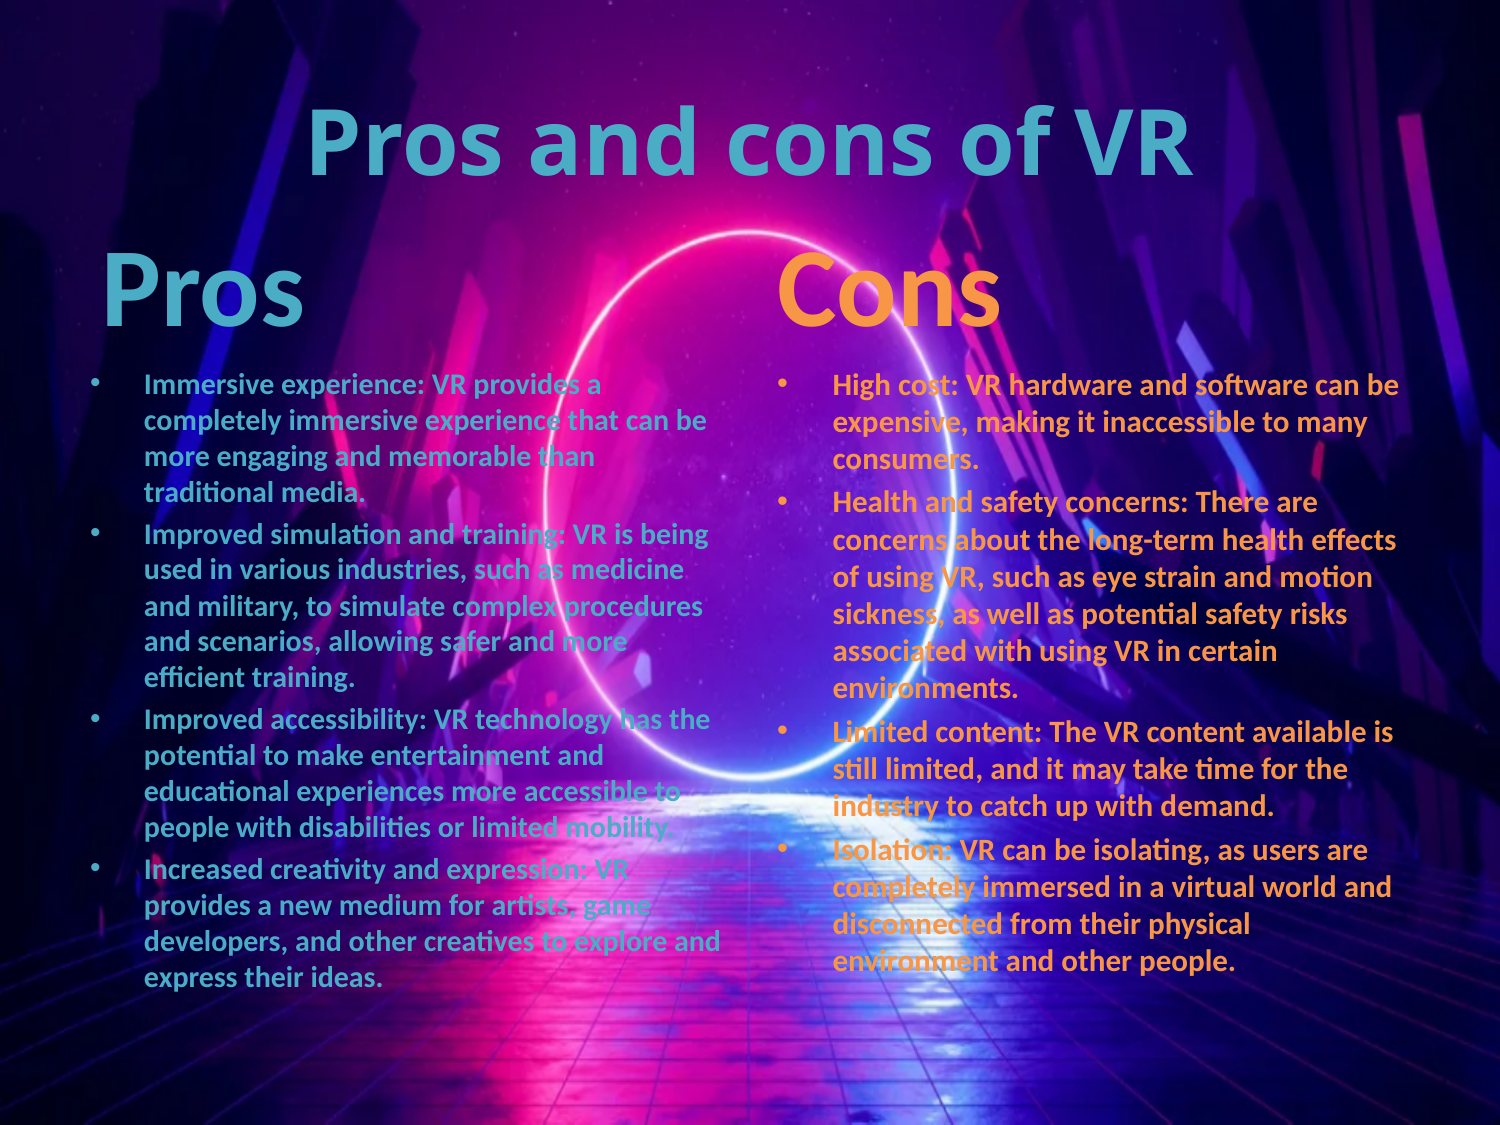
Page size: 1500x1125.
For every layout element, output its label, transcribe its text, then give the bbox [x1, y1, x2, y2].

picture [0, 0, 1500, 1125]
list High cost: VR hardware and software can be expensive, making it inaccessible to many consumers. Health and safety concerns: There are concerns about the long-term health effects of using VR, such as eye strain and motion sickness, as well as potential safety risks associated with using VR in certain environments. Limited content: The VR content available is still limited, and it may take time for the industry to catch up with demand. Isolation: VR can be isolating, as users are completely immersed in a virtual world and disconnected from their physical environment and other people. [761, 356, 1425, 1005]
list Pros [75, 200, 738, 356]
list Immersive experience: VR provides a completely immersive experience that can be more engaging and memorable than traditional media. Improved simulation and training: VR is being used in various industries, such as medicine and military, to simulate complex procedures and scenarios, allowing safer and more efficient training. Improved accessibility: VR technology has the potential to make entertainment and educational experiences more accessible to people with disabilities or limited mobility. Increased creativity and expression: VR provides a new medium for artists, game developers, and other creatives to explore and express their ideas. [75, 356, 738, 1005]
title Pros and cons of VR [75, 45, 1425, 233]
list Cons [761, 200, 1425, 356]
